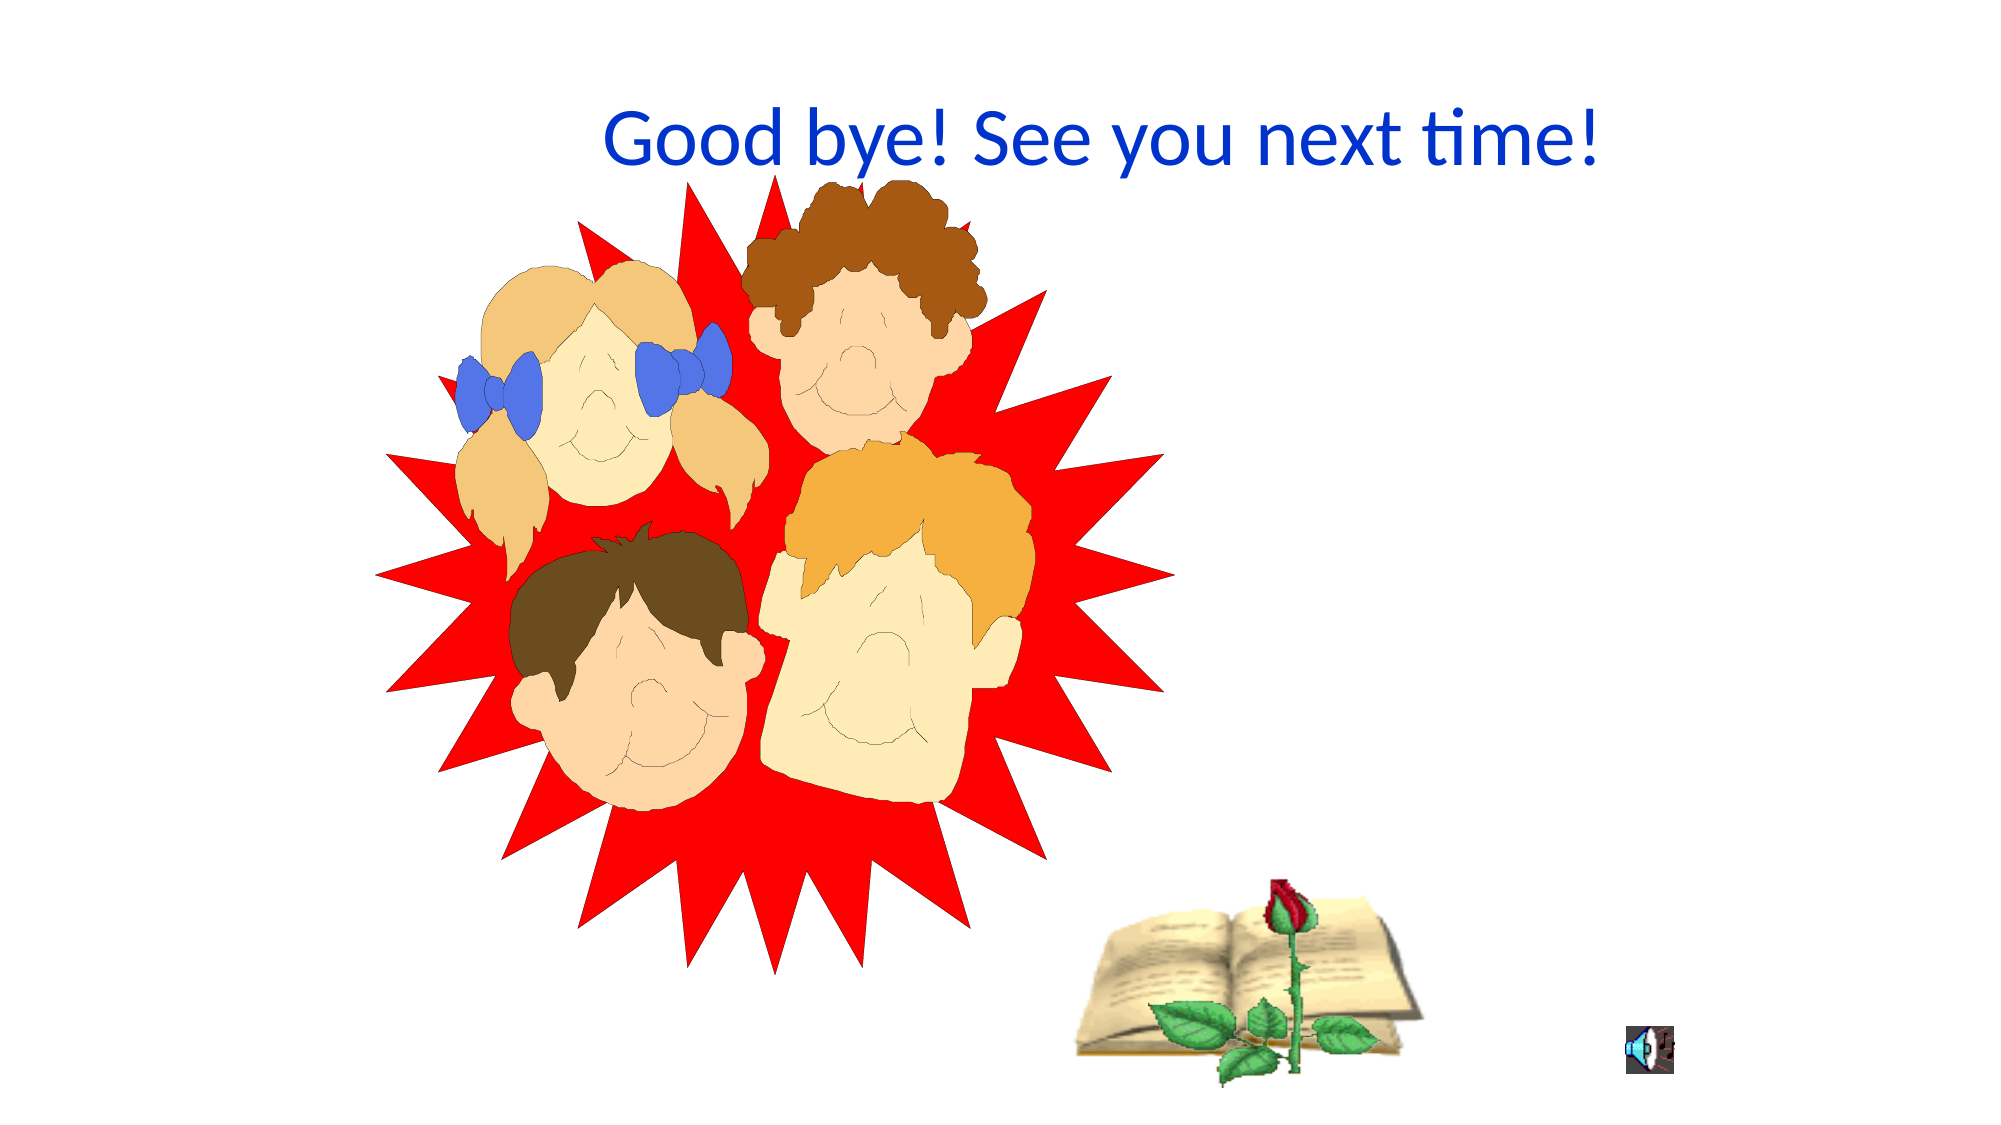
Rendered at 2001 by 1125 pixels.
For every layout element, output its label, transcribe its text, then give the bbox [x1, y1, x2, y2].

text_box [1049, 824, 1436, 1088]
text_box Good bye! See you next time! [587, 75, 1625, 190]
picture [1624, 1024, 1676, 1076]
picture [374, 174, 1175, 975]
